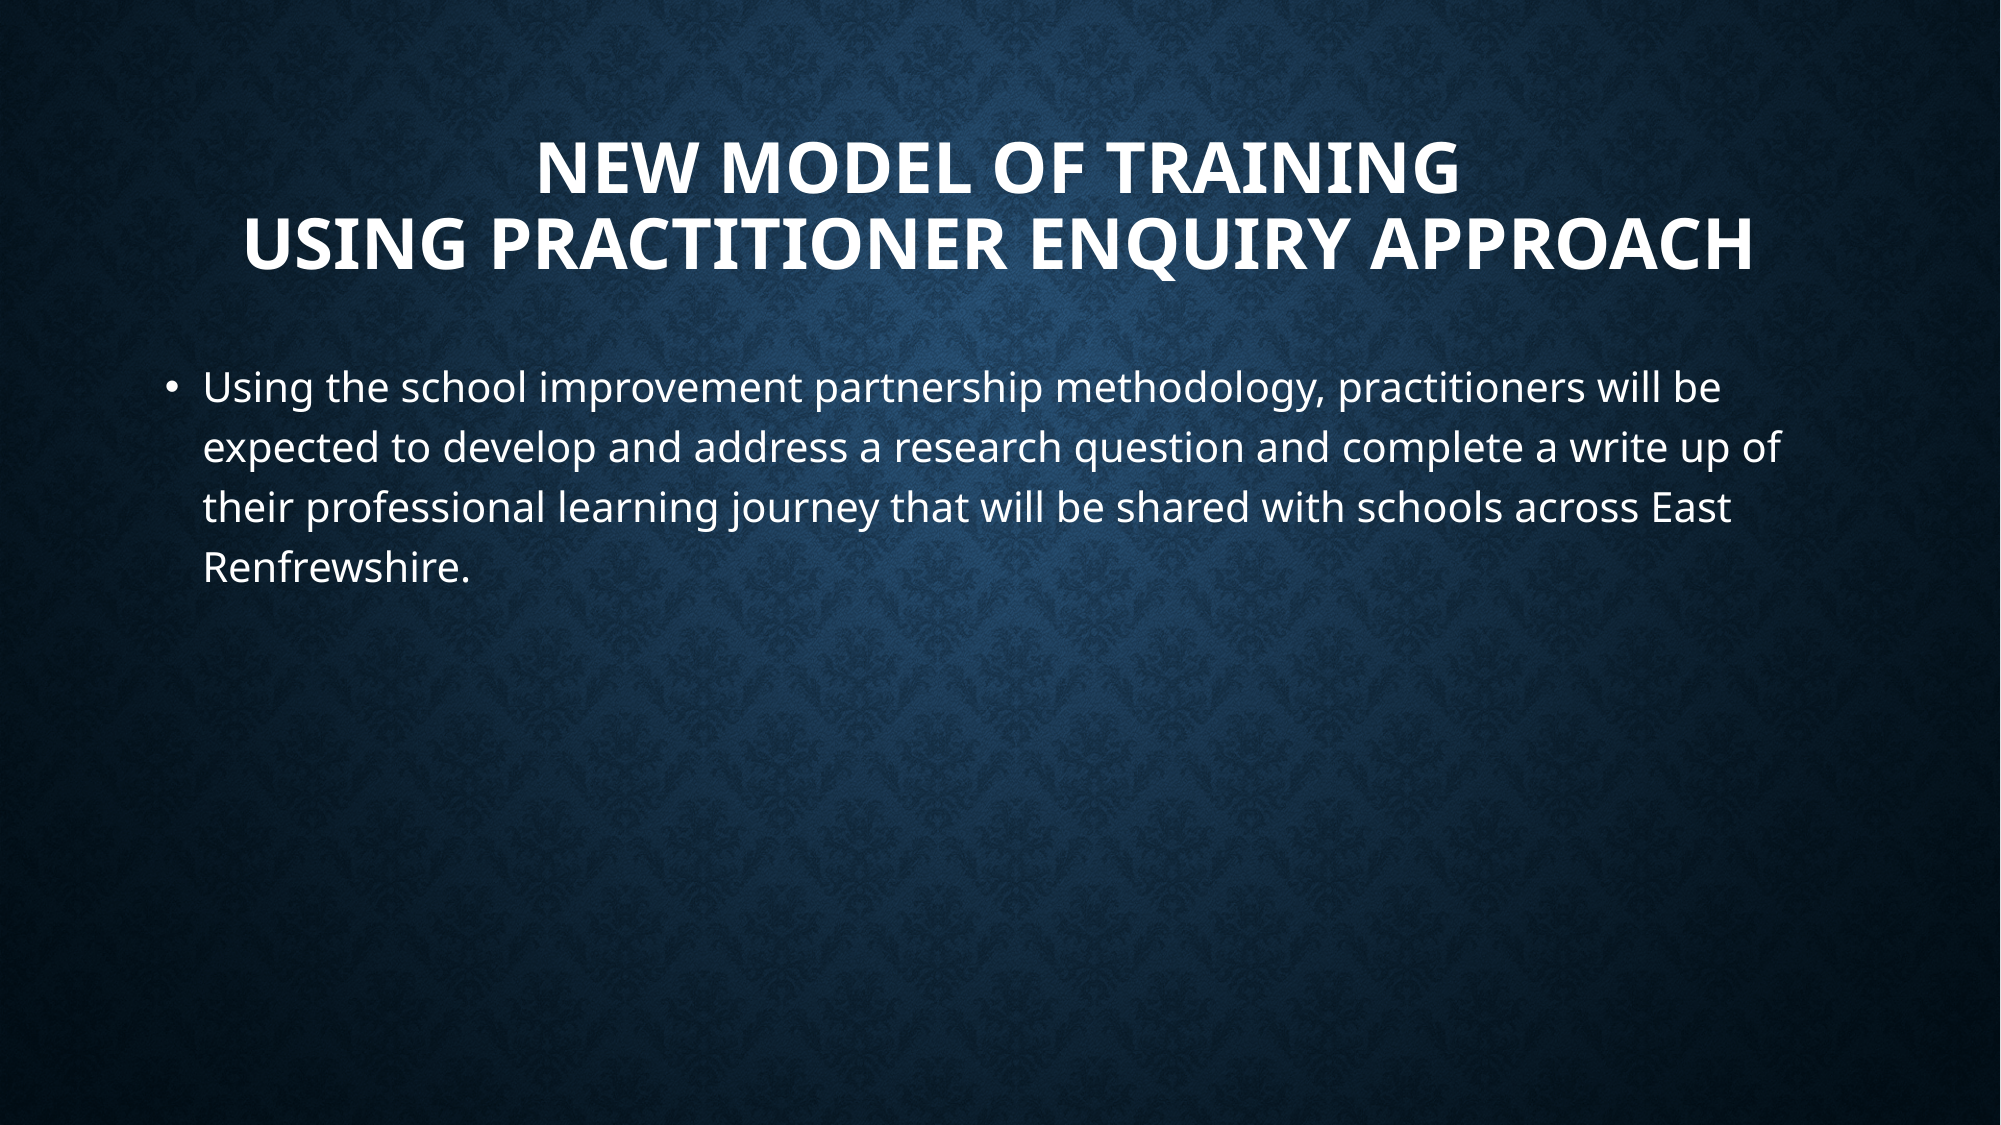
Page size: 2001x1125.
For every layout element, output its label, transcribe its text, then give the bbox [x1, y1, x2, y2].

list Using the school improvement partnership methodology, practitioners will be expected to develop and address a research question and complete a write up of their professional learning journey that will be shared with schools across East Renfrewshire. [149, 343, 1849, 950]
title New Model of Training Using Practitioner Enquiry Approach [149, 99, 1849, 318]
